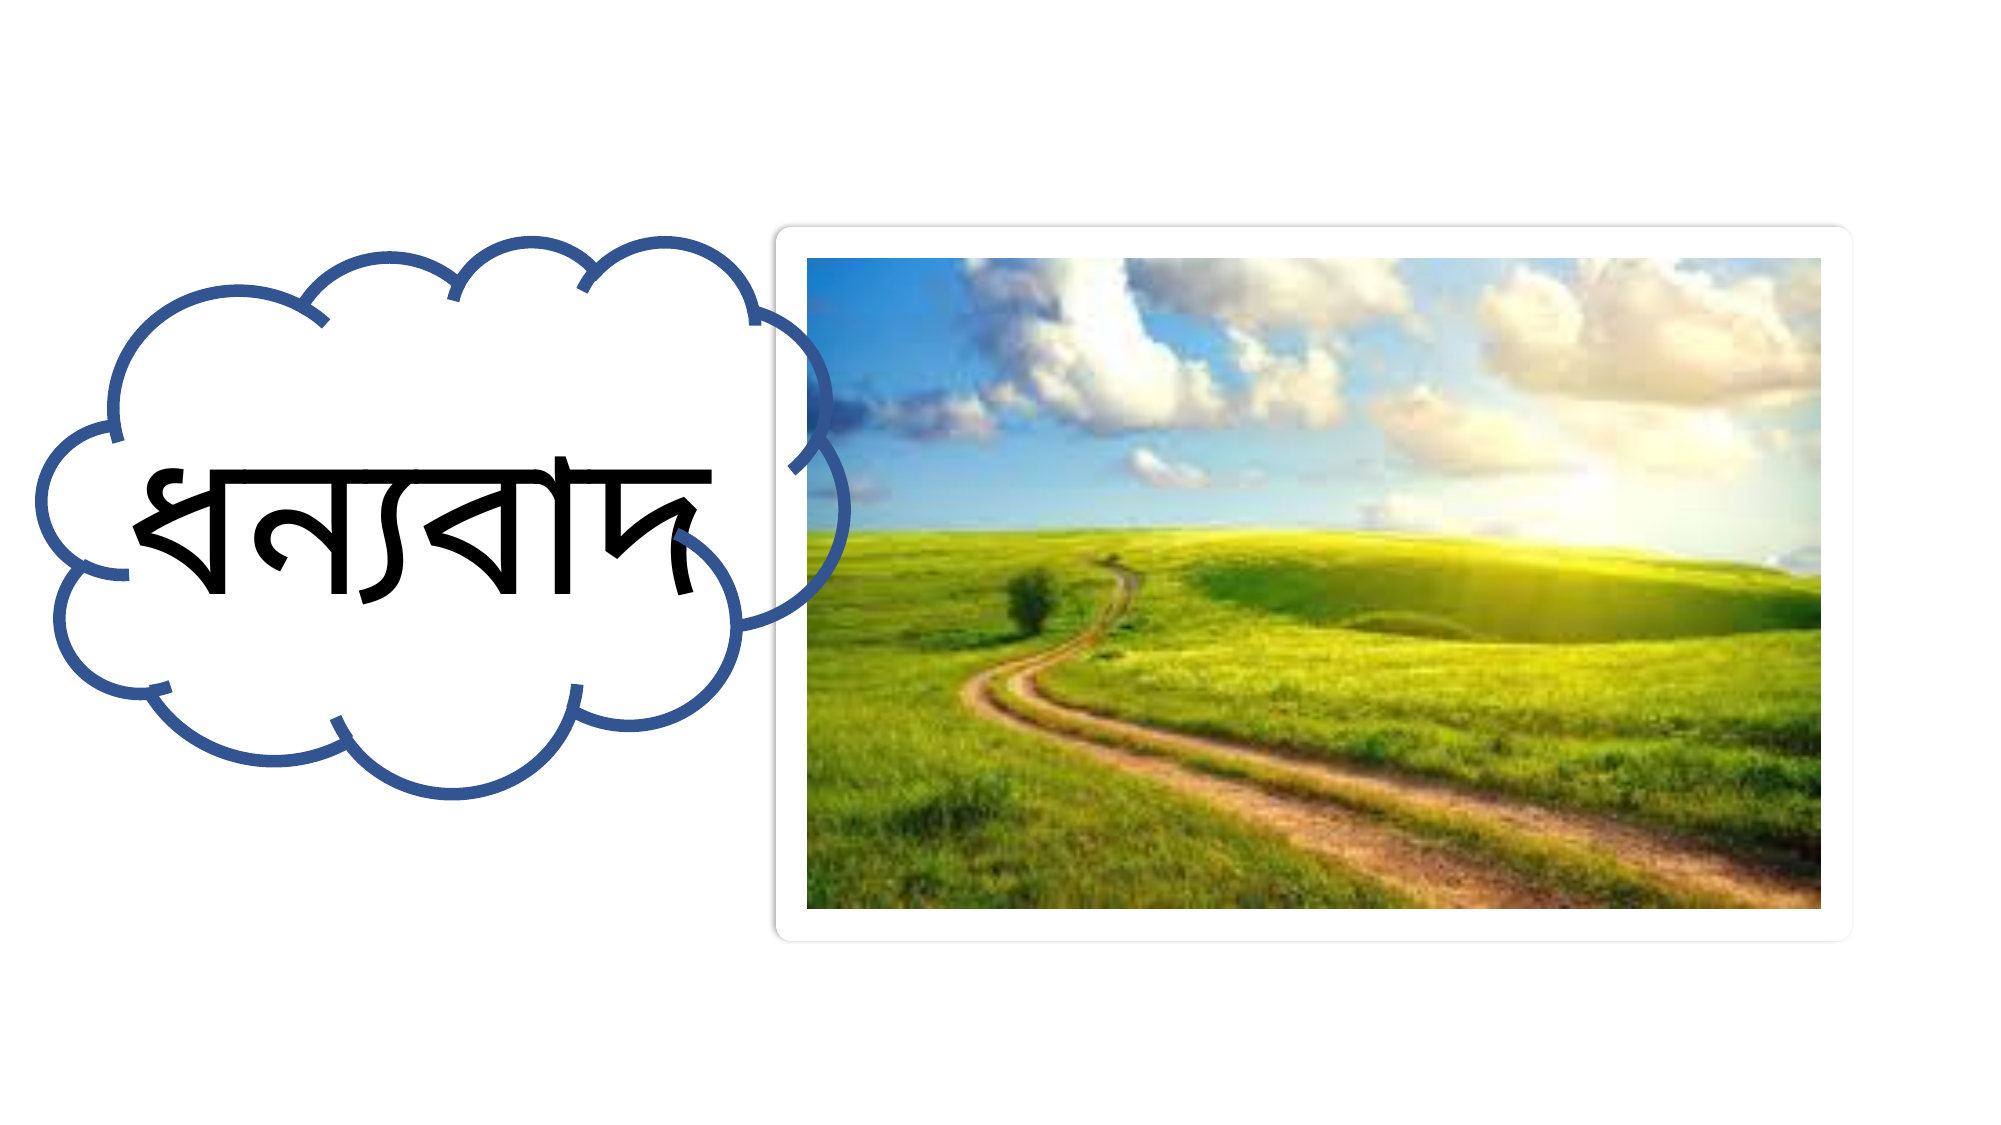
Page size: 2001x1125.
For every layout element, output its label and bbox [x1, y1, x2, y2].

text_box [41, 240, 1258, 793]
picture [806, 257, 1821, 910]
